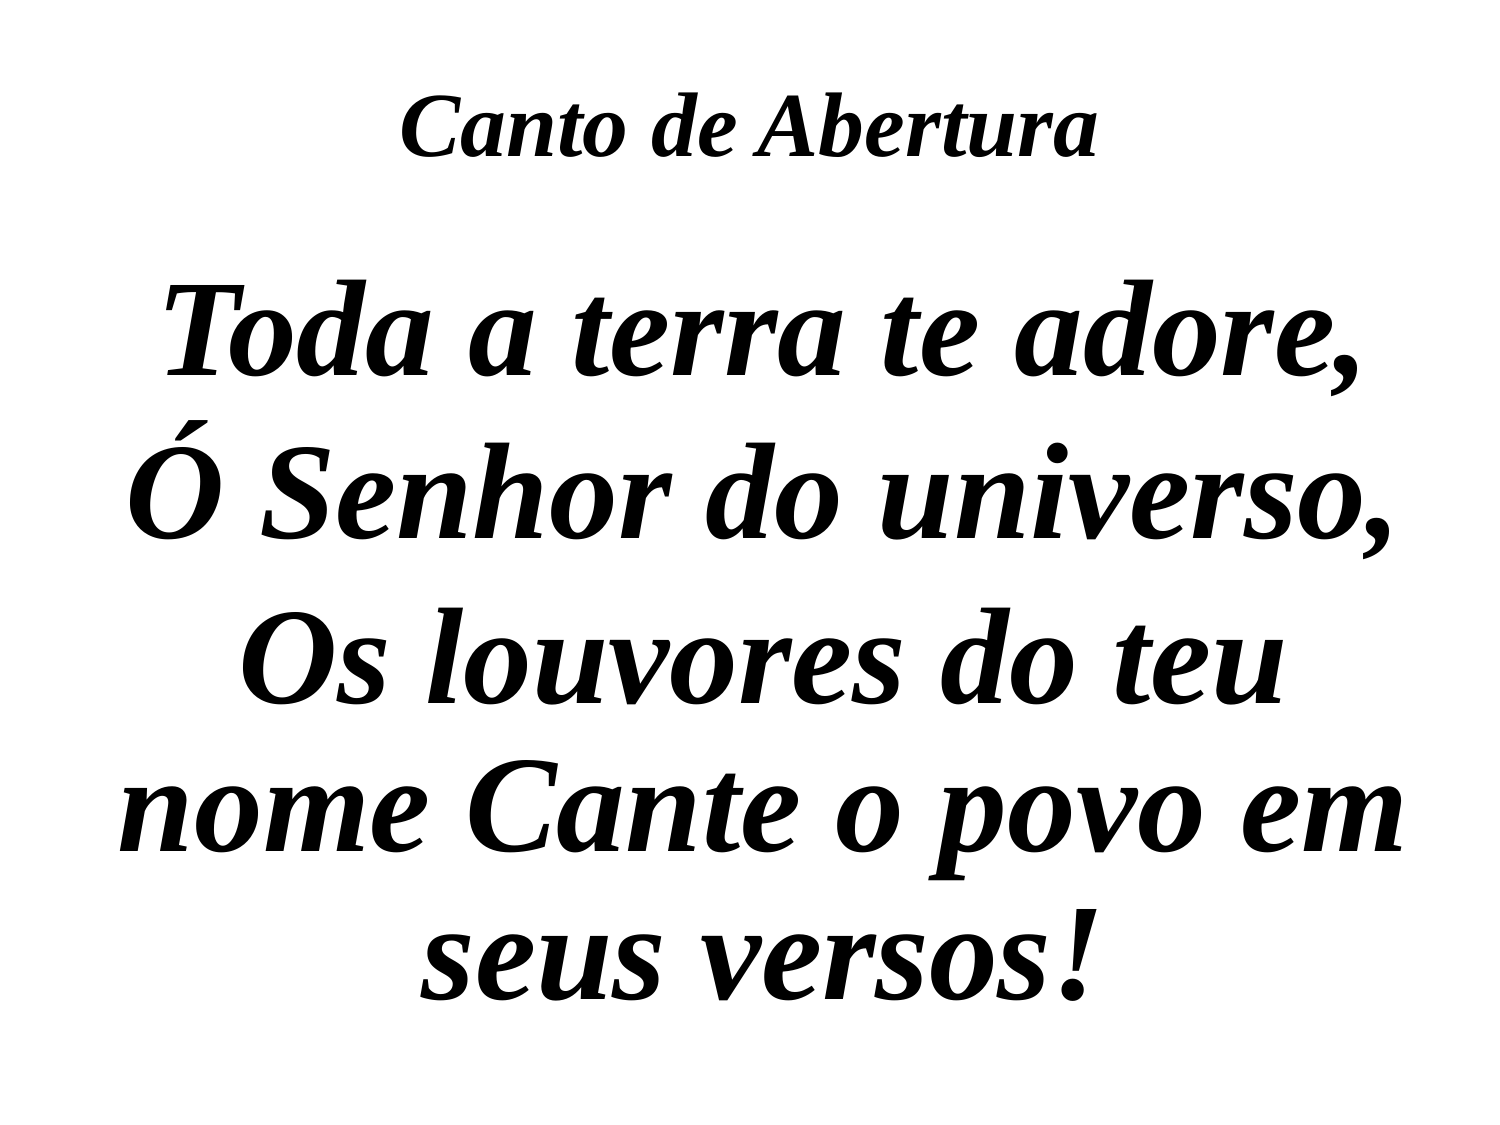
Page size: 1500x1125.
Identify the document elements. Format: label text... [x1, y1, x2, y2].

title Canto de Abertura [103, 59, 1397, 195]
list Toda a terra te adore, Ó Senhor do universo, Os louvores do teu nome Cante o povo em seus versos! [65, 210, 1462, 1076]
